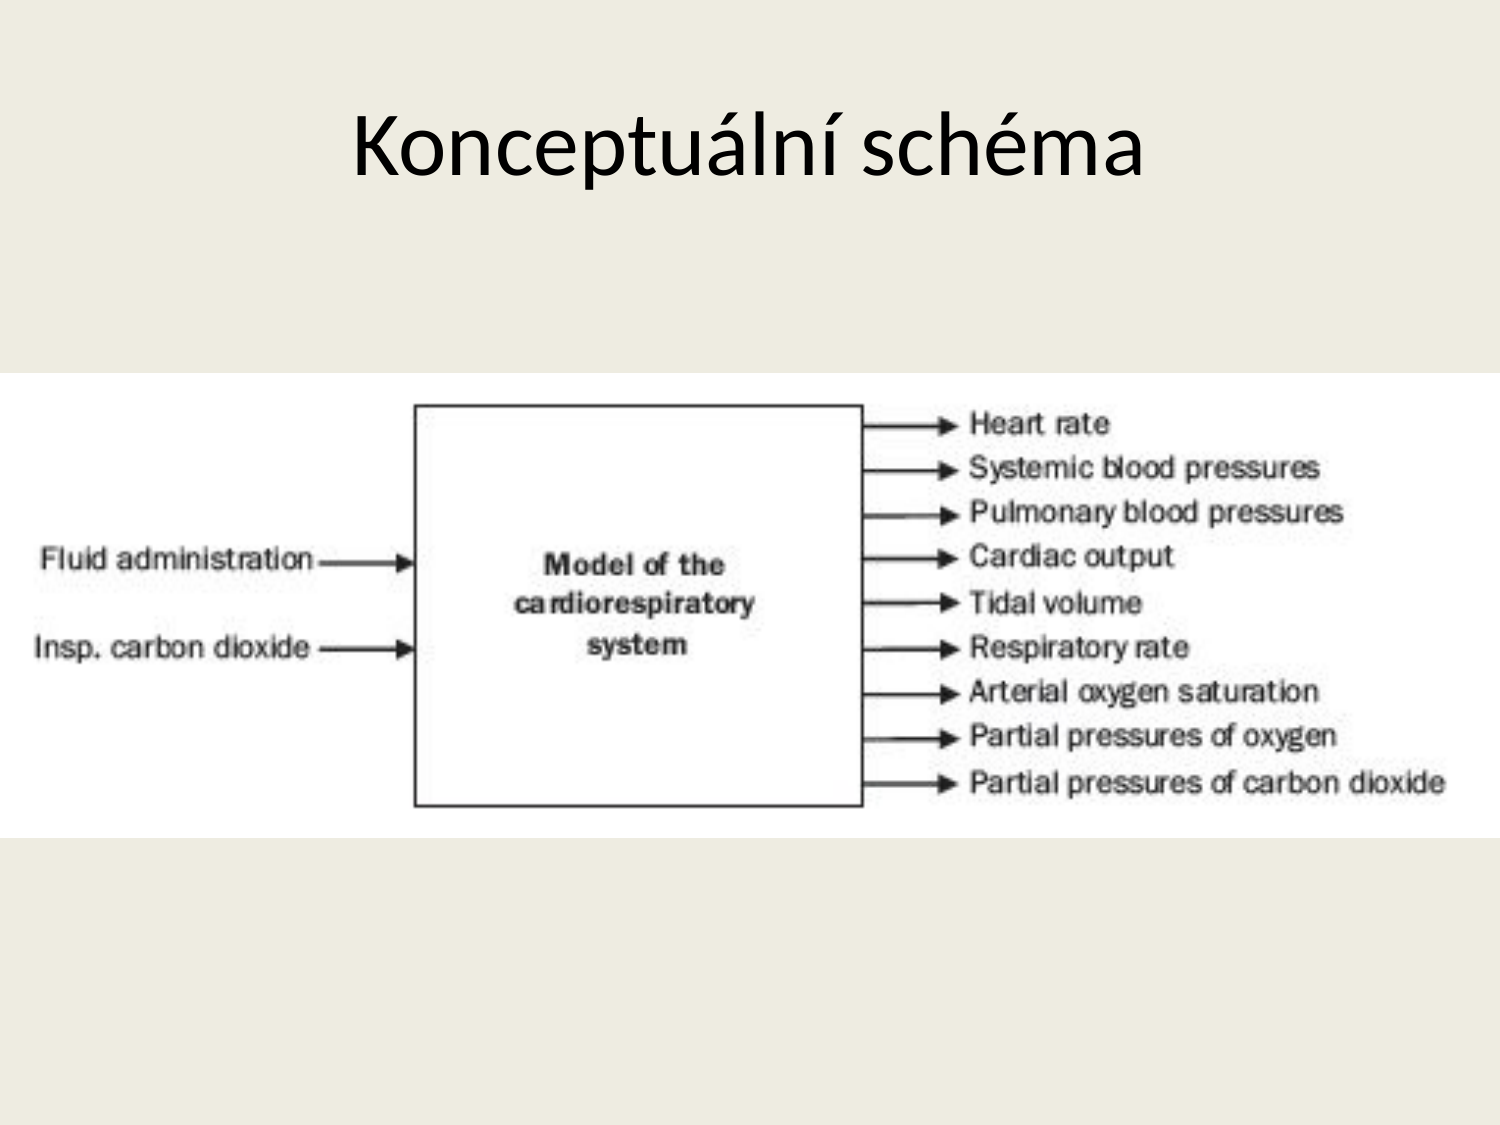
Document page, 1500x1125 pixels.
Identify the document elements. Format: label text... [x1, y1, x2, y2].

title Konceptuální schéma [75, 45, 1425, 233]
picture [0, 373, 1500, 839]
